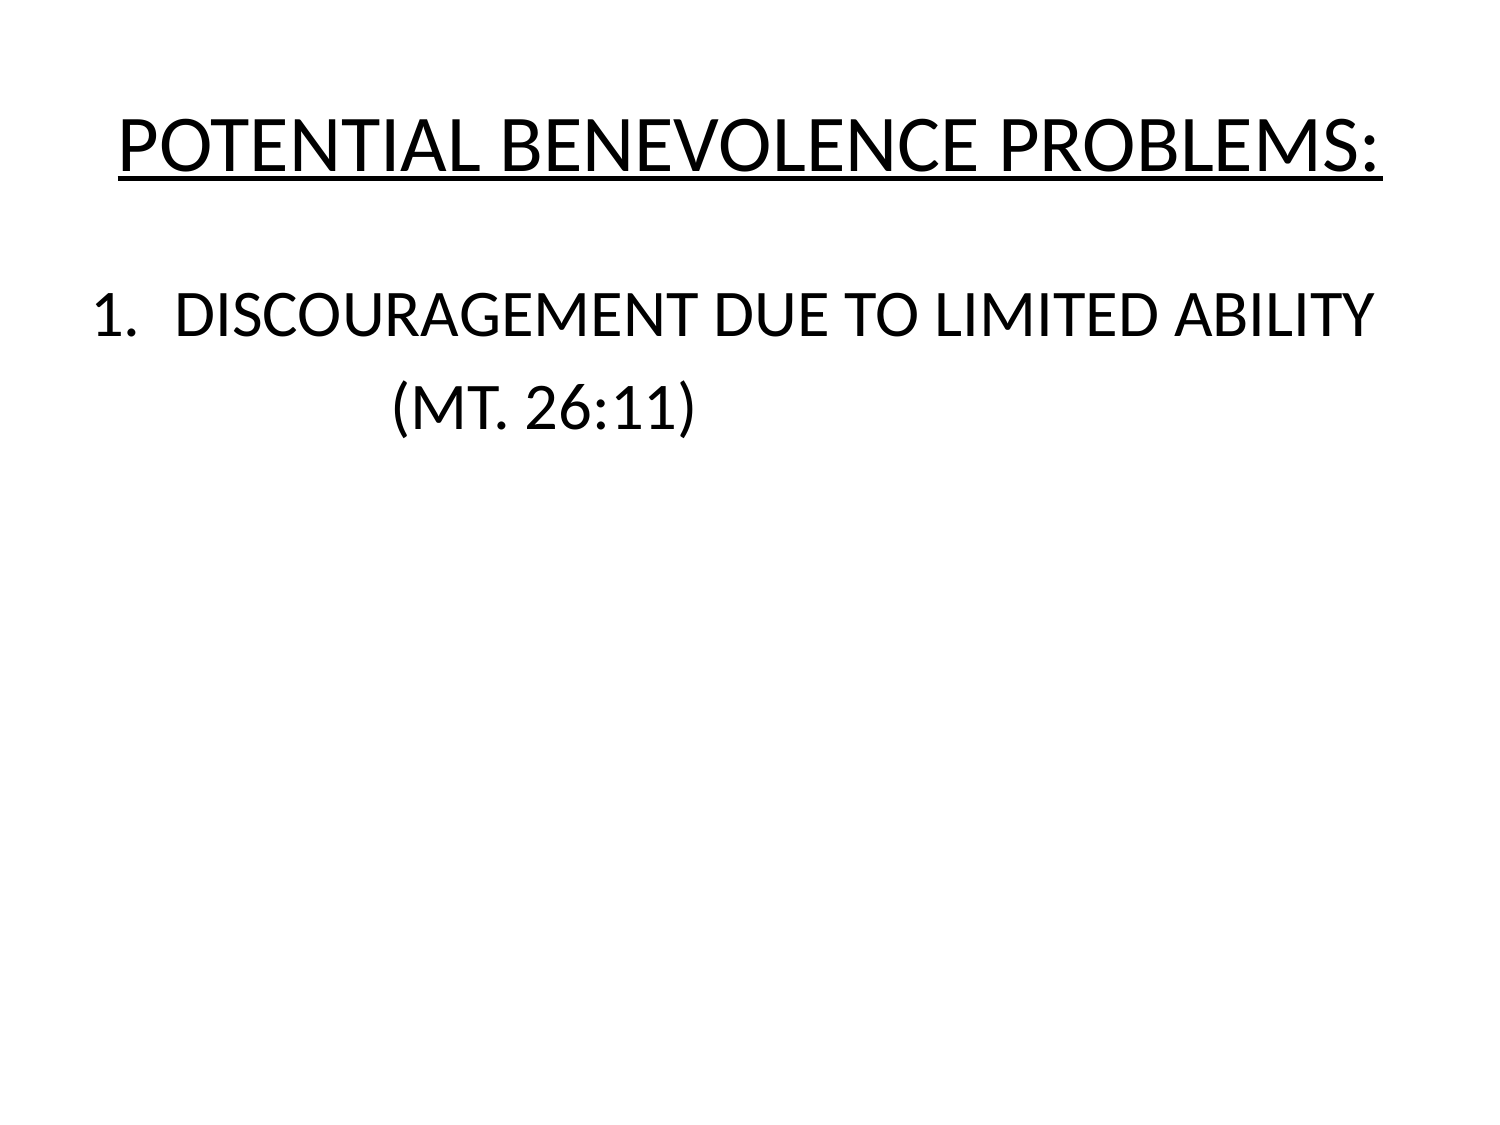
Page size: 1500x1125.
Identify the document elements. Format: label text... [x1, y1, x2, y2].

list DISCOURAGEMENT DUE TO LIMITED ABILITY (MT. 26:11) [75, 262, 1425, 1005]
title POTENTIAL BENEVOLENCE PROBLEMS: [75, 45, 1425, 233]
